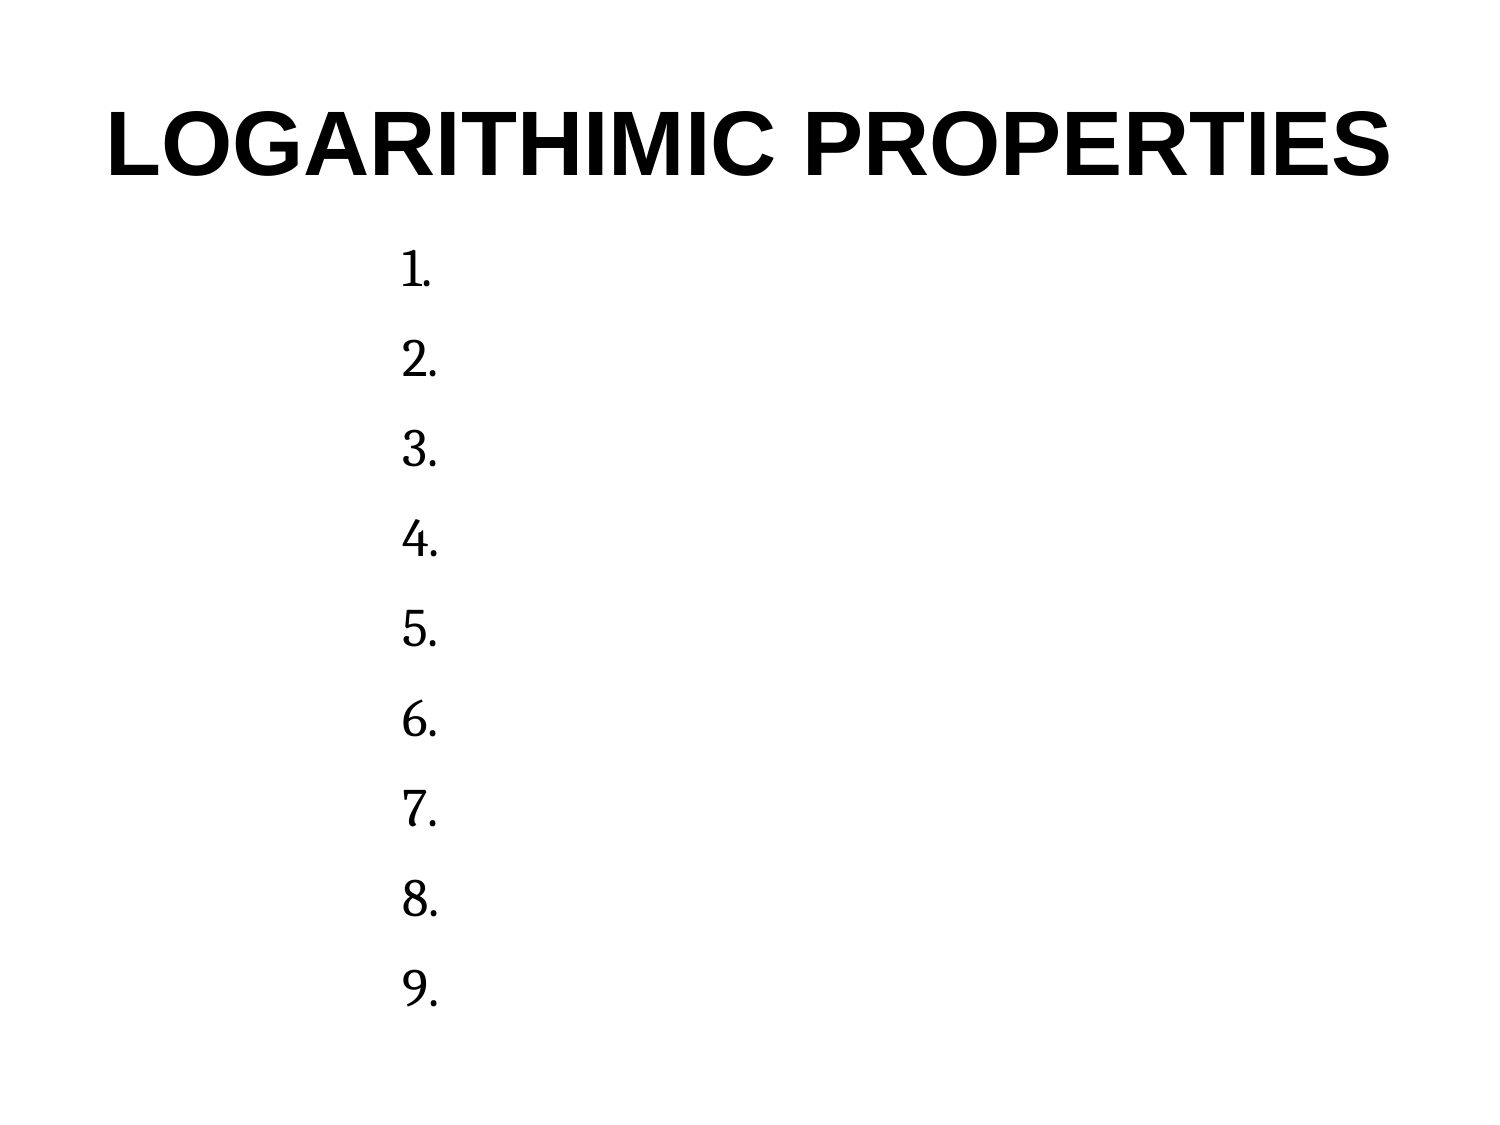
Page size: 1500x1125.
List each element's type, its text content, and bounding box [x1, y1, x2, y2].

title LOGARITHIMIC PROPERTIES [75, 45, 1425, 233]
